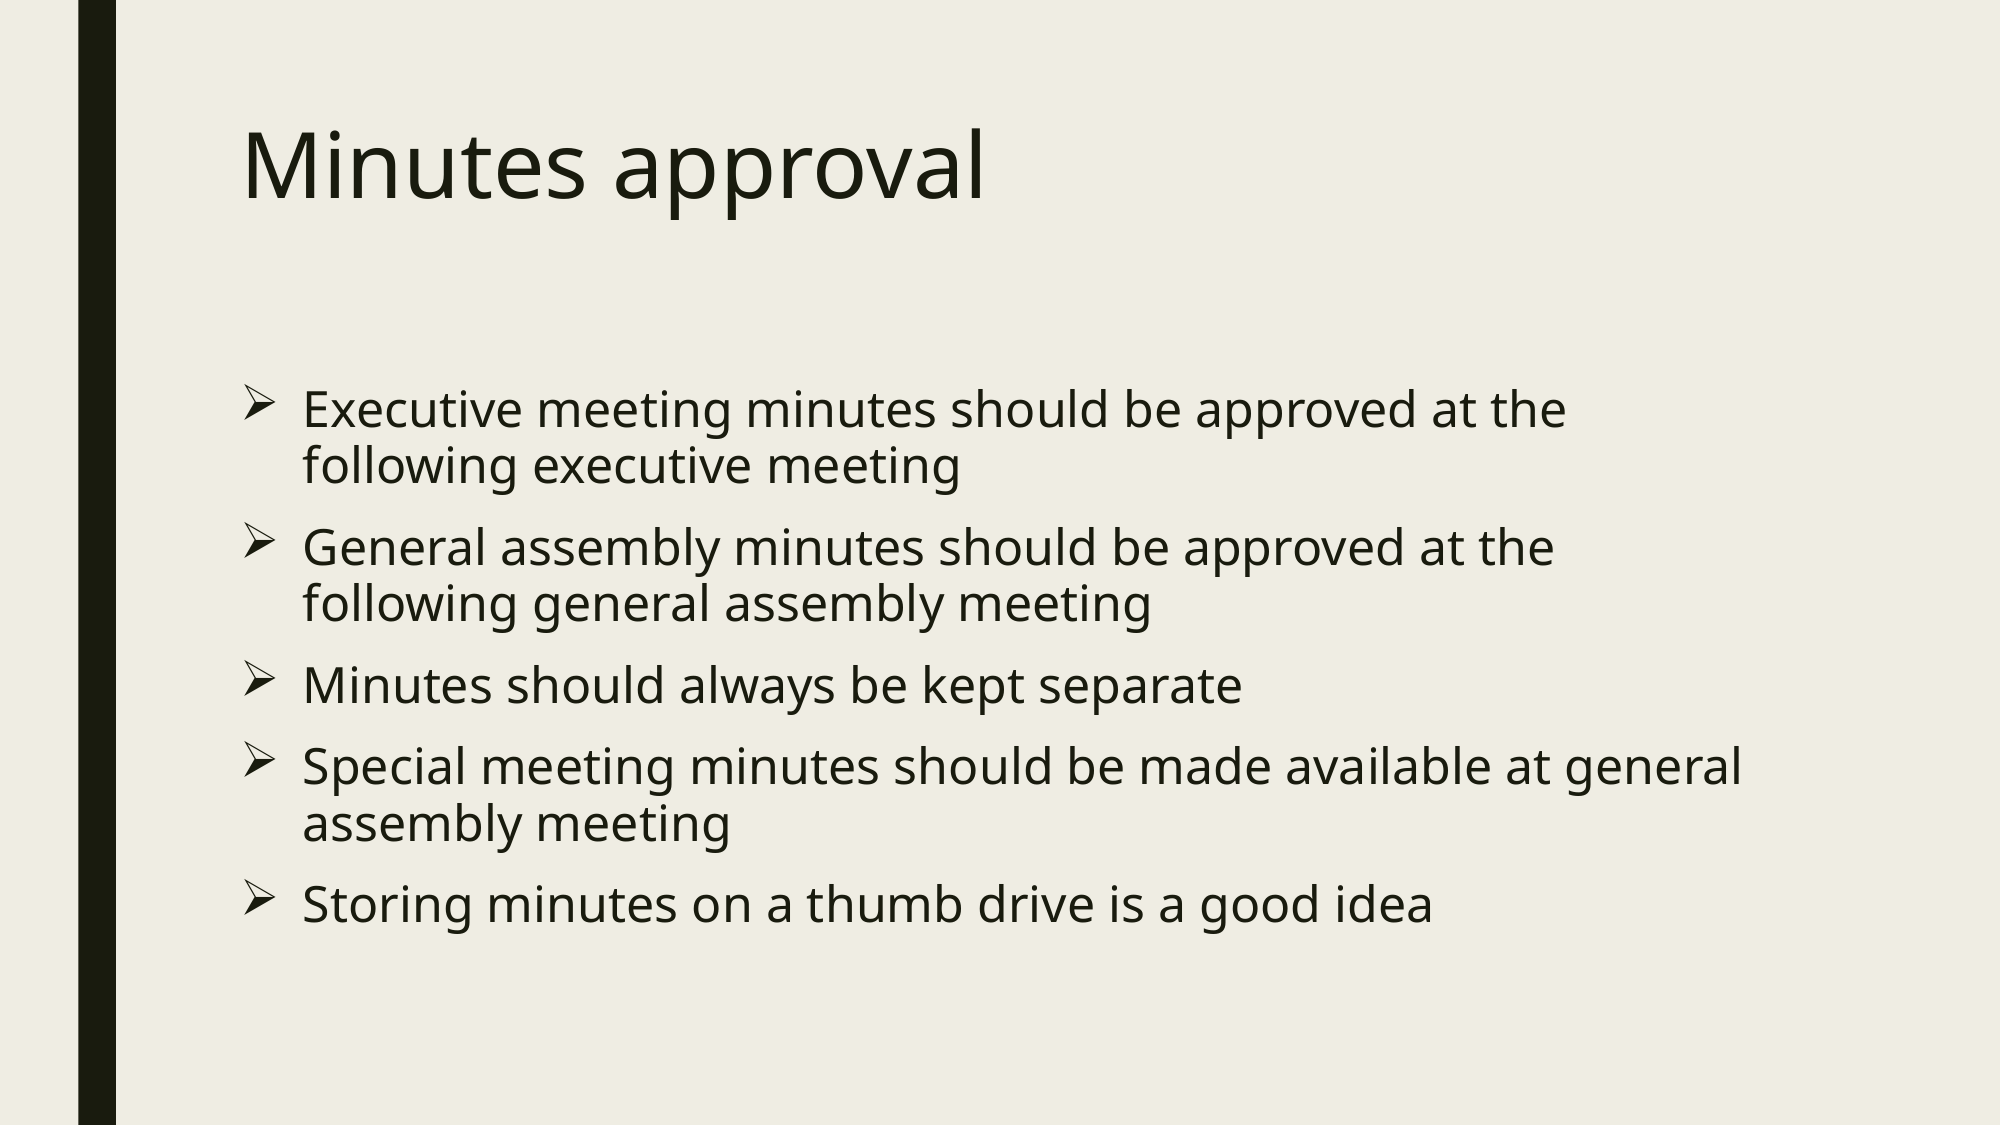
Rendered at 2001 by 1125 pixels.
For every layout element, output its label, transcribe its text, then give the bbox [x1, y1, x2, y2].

title Minutes approval [225, 112, 1800, 357]
list Executive meeting minutes should be approved at the following executive meeting General assembly minutes should be approved at the following general assembly meeting Minutes should always be kept separate Special meeting minutes should be made available at general assembly meeting Storing minutes on a thumb drive is a good idea [225, 375, 1800, 963]
